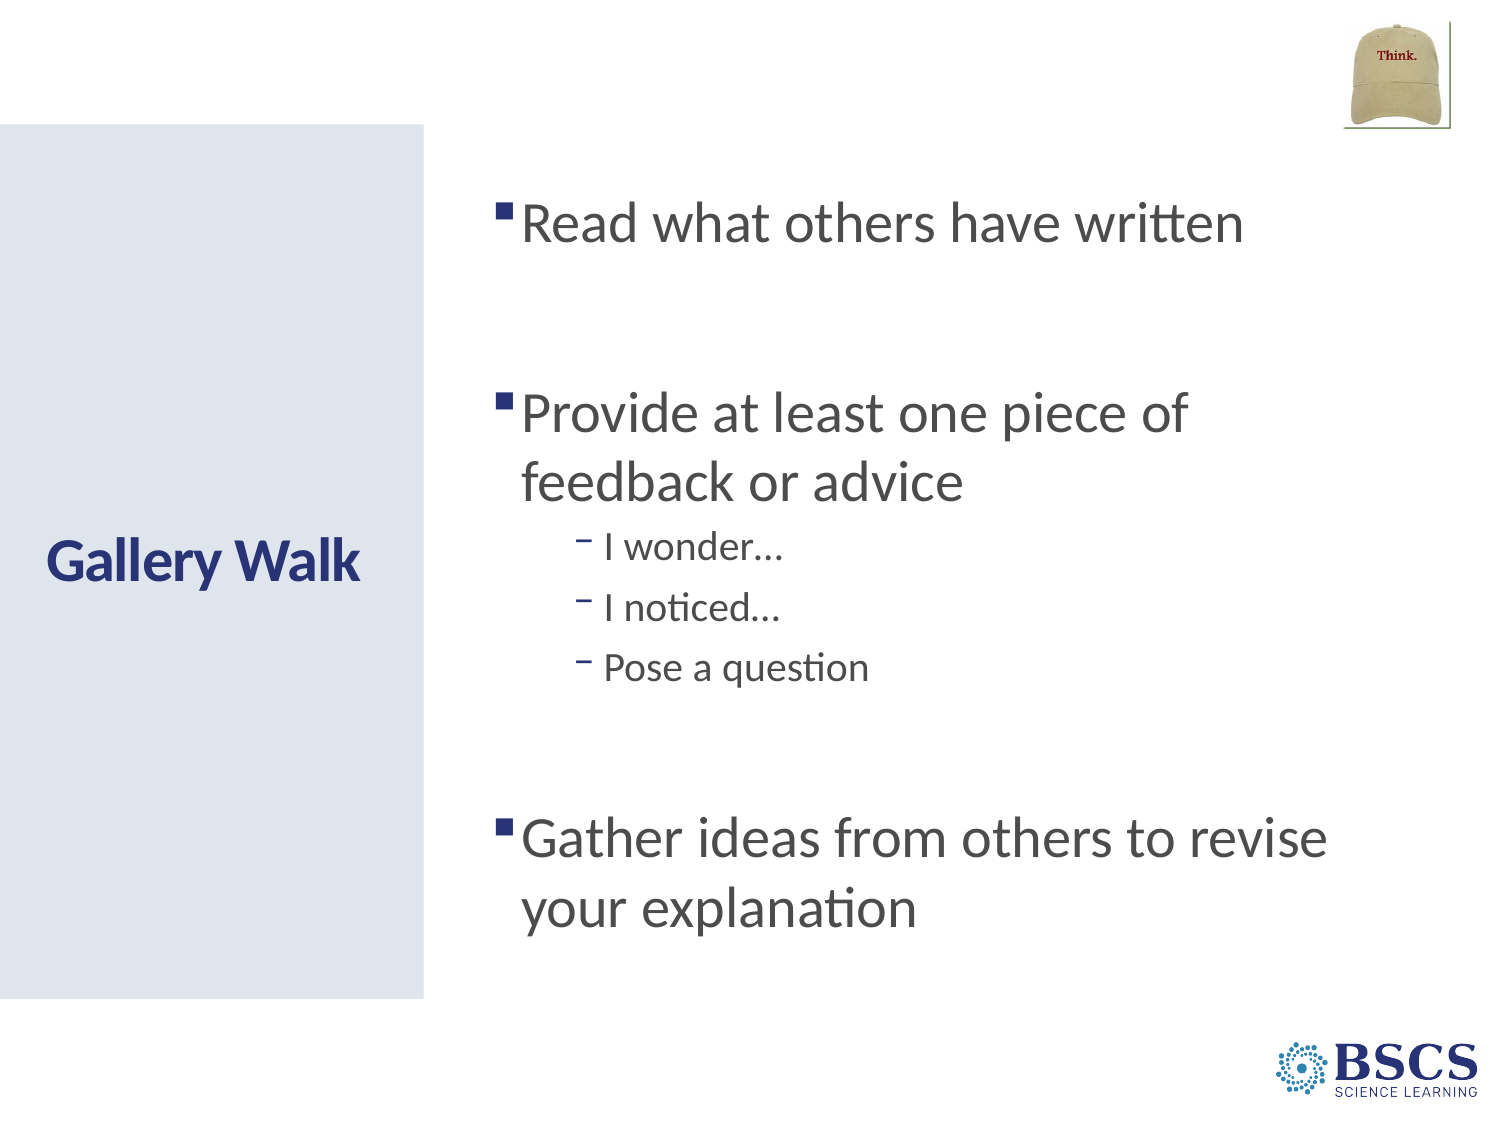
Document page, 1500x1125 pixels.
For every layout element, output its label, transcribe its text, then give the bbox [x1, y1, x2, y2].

picture [1275, 1041, 1478, 1098]
picture [1343, 21, 1451, 129]
title Gallery Walk [31, 184, 394, 940]
list Read what others have written Provide at least one piece of feedback or advice I wonder… I noticed… Pose a question Gather ideas from others to revise your explanation [476, 141, 1376, 982]
